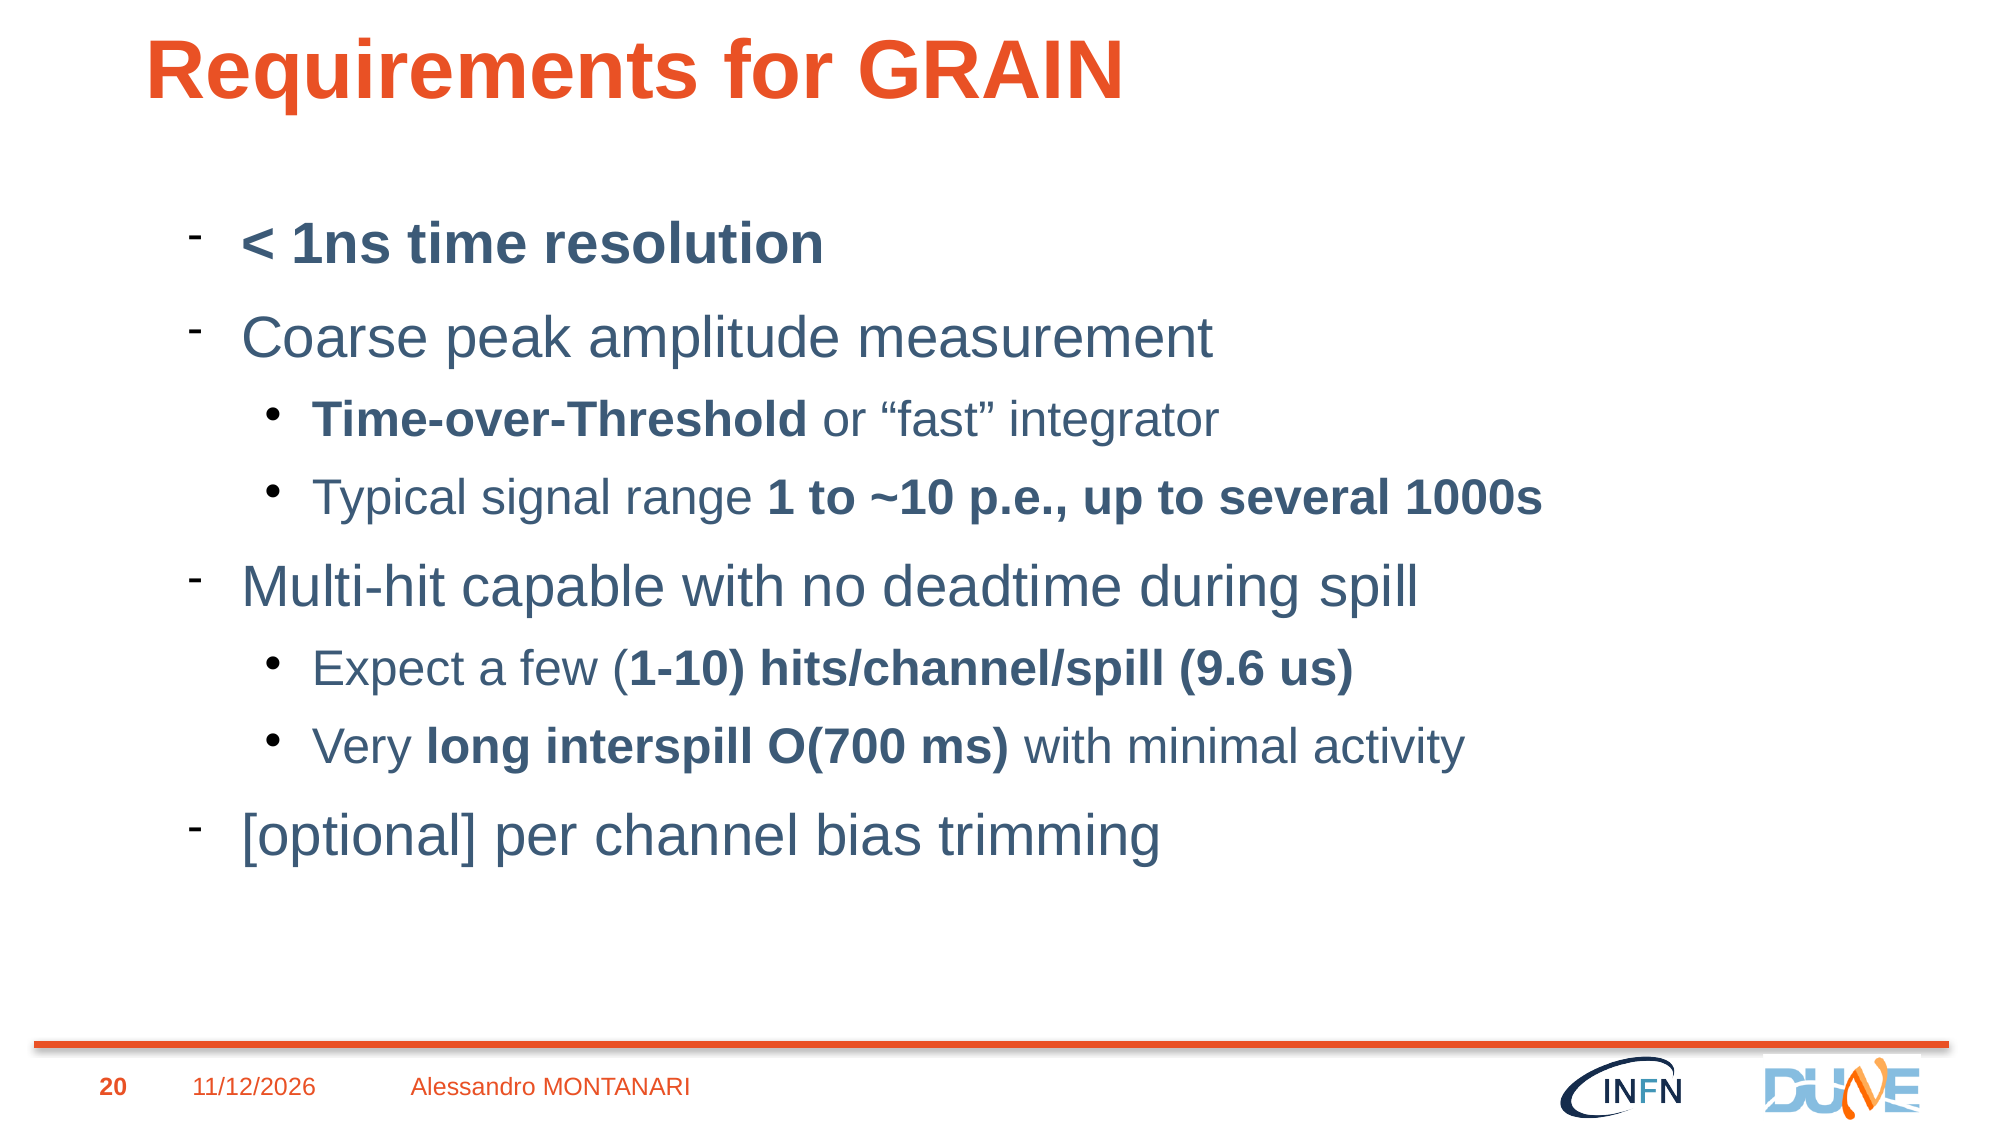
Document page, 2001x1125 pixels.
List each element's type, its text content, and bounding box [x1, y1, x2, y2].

picture [1763, 1054, 1921, 1121]
picture [1536, 1037, 1705, 1125]
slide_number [193, 1074, 410, 1101]
slide_number 20 [99, 1074, 193, 1101]
list < 1ns time resolution Coarse peak amplitude measurement Time-over-Threshold or “fast” integrator Typical signal range 1 to ~10 p.e., up to several 1000s Multi-hit capable with no deadtime during spill Expect a few (1-10) hits/channel/spill (9.6 us) Very long interspill O(700 ms) with minimal activity [optional] per channel bias trimming [99, 198, 1900, 1030]
title Requirements for GRAIN [145, 15, 1946, 122]
footer Alessandro MONTANARI [410, 1074, 1362, 1101]
